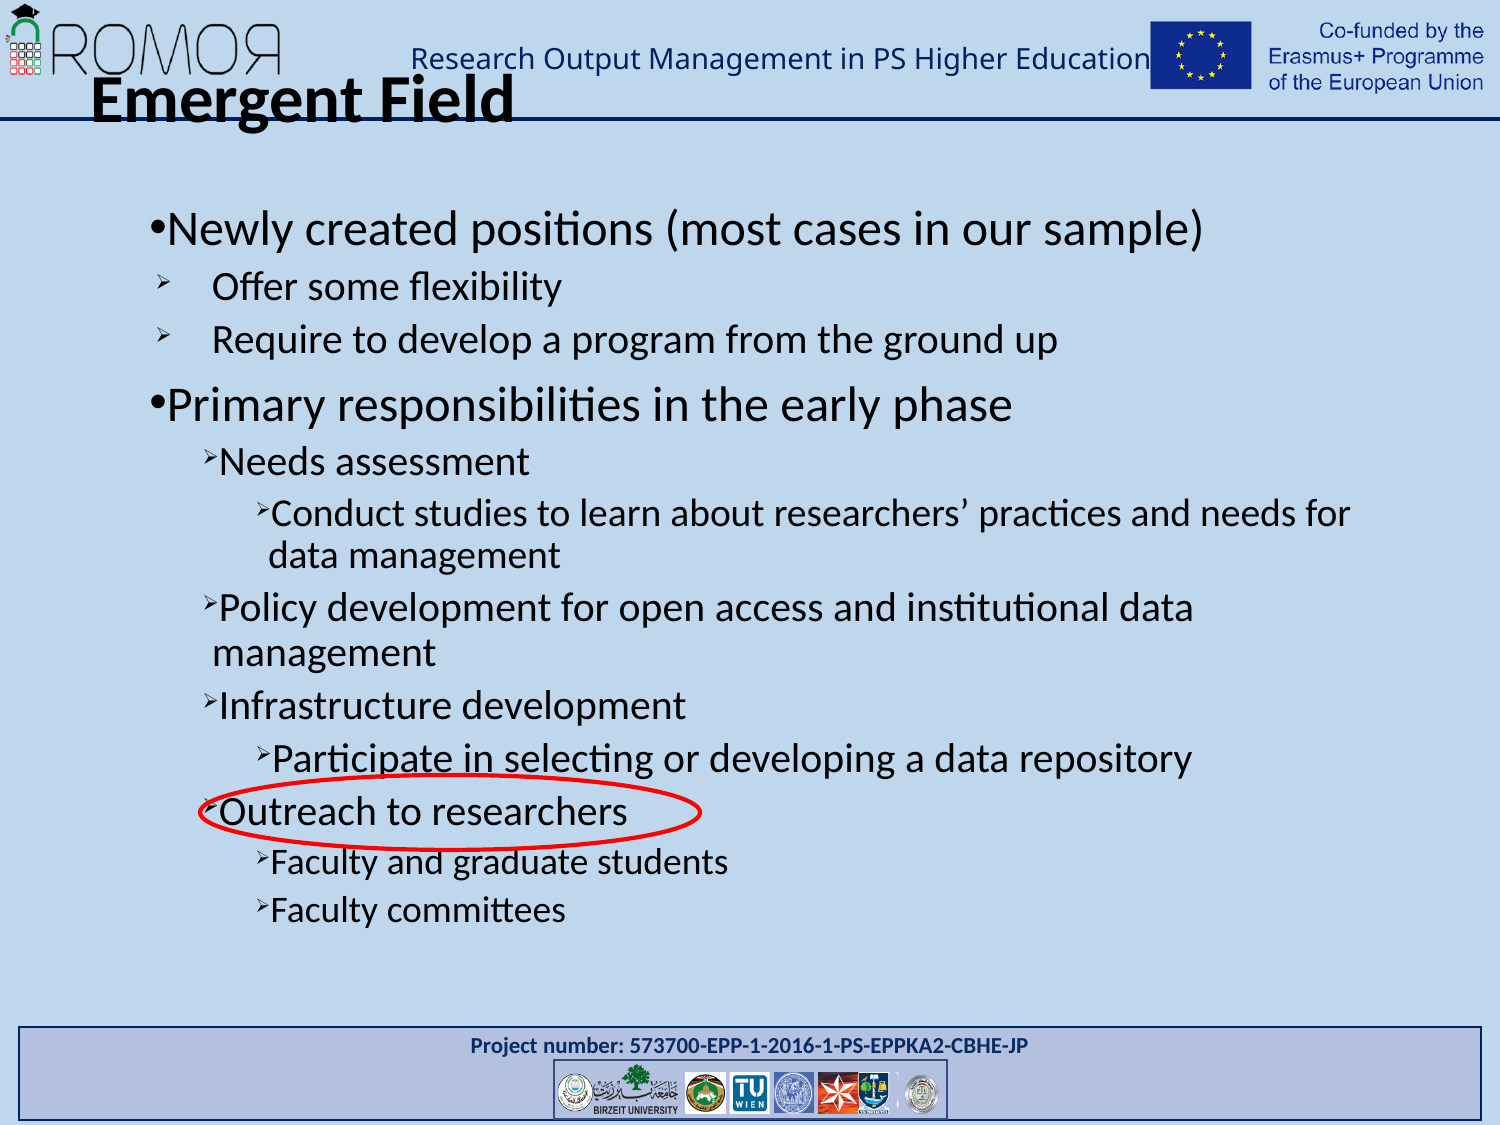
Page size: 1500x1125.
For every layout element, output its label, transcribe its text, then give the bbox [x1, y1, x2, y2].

picture [902, 1072, 943, 1114]
title Emergent Field [75, 24, 1425, 175]
picture [1146, 16, 1488, 94]
picture [685, 1072, 726, 1114]
text_box [197, 772, 703, 853]
picture [0, 0, 286, 82]
picture [818, 1072, 899, 1114]
list Newly created positions (most cases in our sample) Offer some flexibility Require to develop a program from the ground up Primary responsibilities in the early phase Needs assessment Conduct studies to learn about researchers’ practices and needs for data management Policy development for open access and institutional data management Infrastructure development Participate in selecting or developing a data repository Outreach to researchers Faculty and graduate students Faculty committees [112, 187, 1388, 1005]
picture [729, 1072, 770, 1114]
picture [553, 1064, 678, 1114]
picture [774, 1072, 815, 1114]
